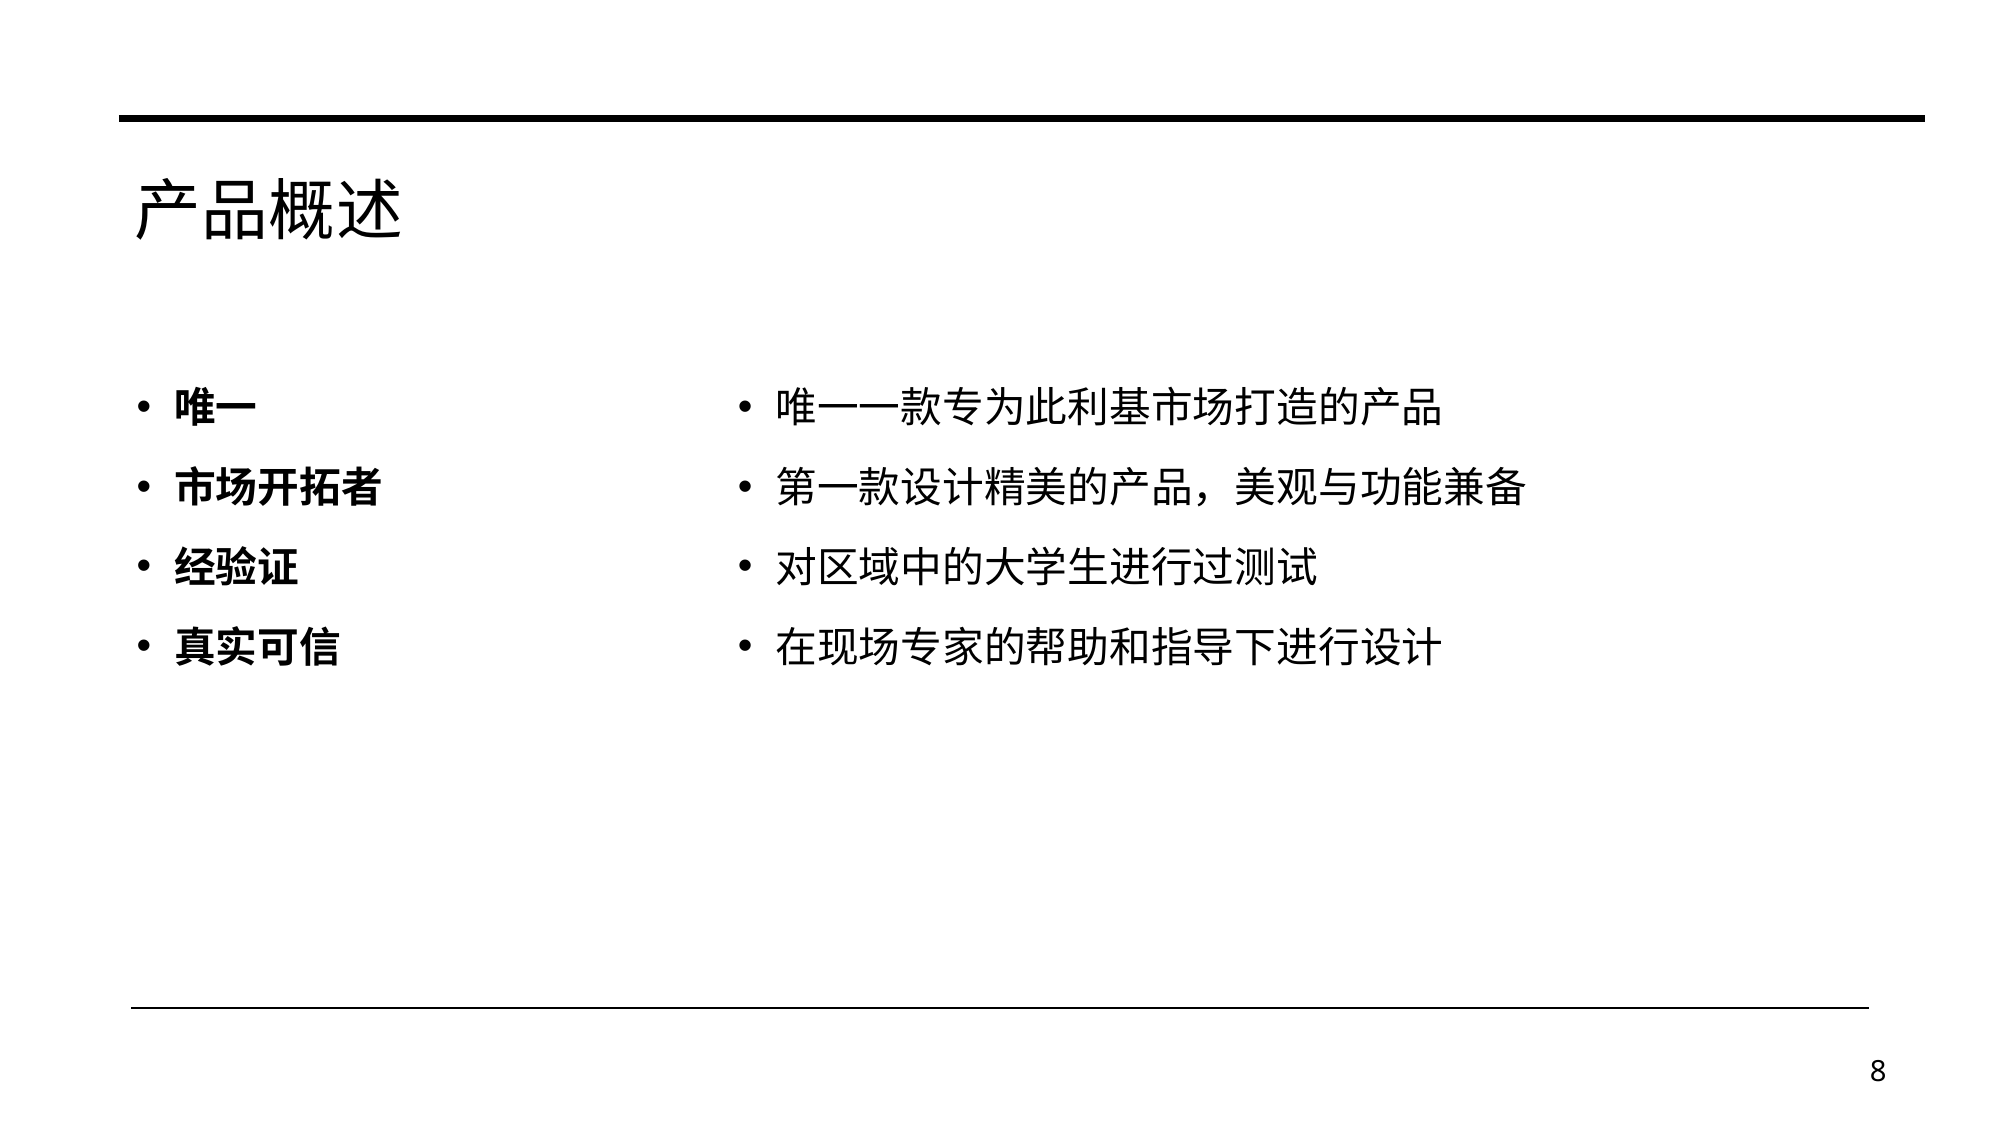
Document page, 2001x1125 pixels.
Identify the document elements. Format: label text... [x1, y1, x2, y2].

list 唯一一款专为此利基市场打造的产品 第一款设计精美的产品，美观与功能兼备 对区域中的大学生进行过测试 在现场专家的帮助和指导下进行设计 [722, 368, 1882, 1011]
title 产品概述 [119, 160, 1930, 357]
list 唯一 市场开拓者 经验证 真实可信 [121, 368, 607, 1009]
slide_number 8 [1791, 1042, 1902, 1103]
